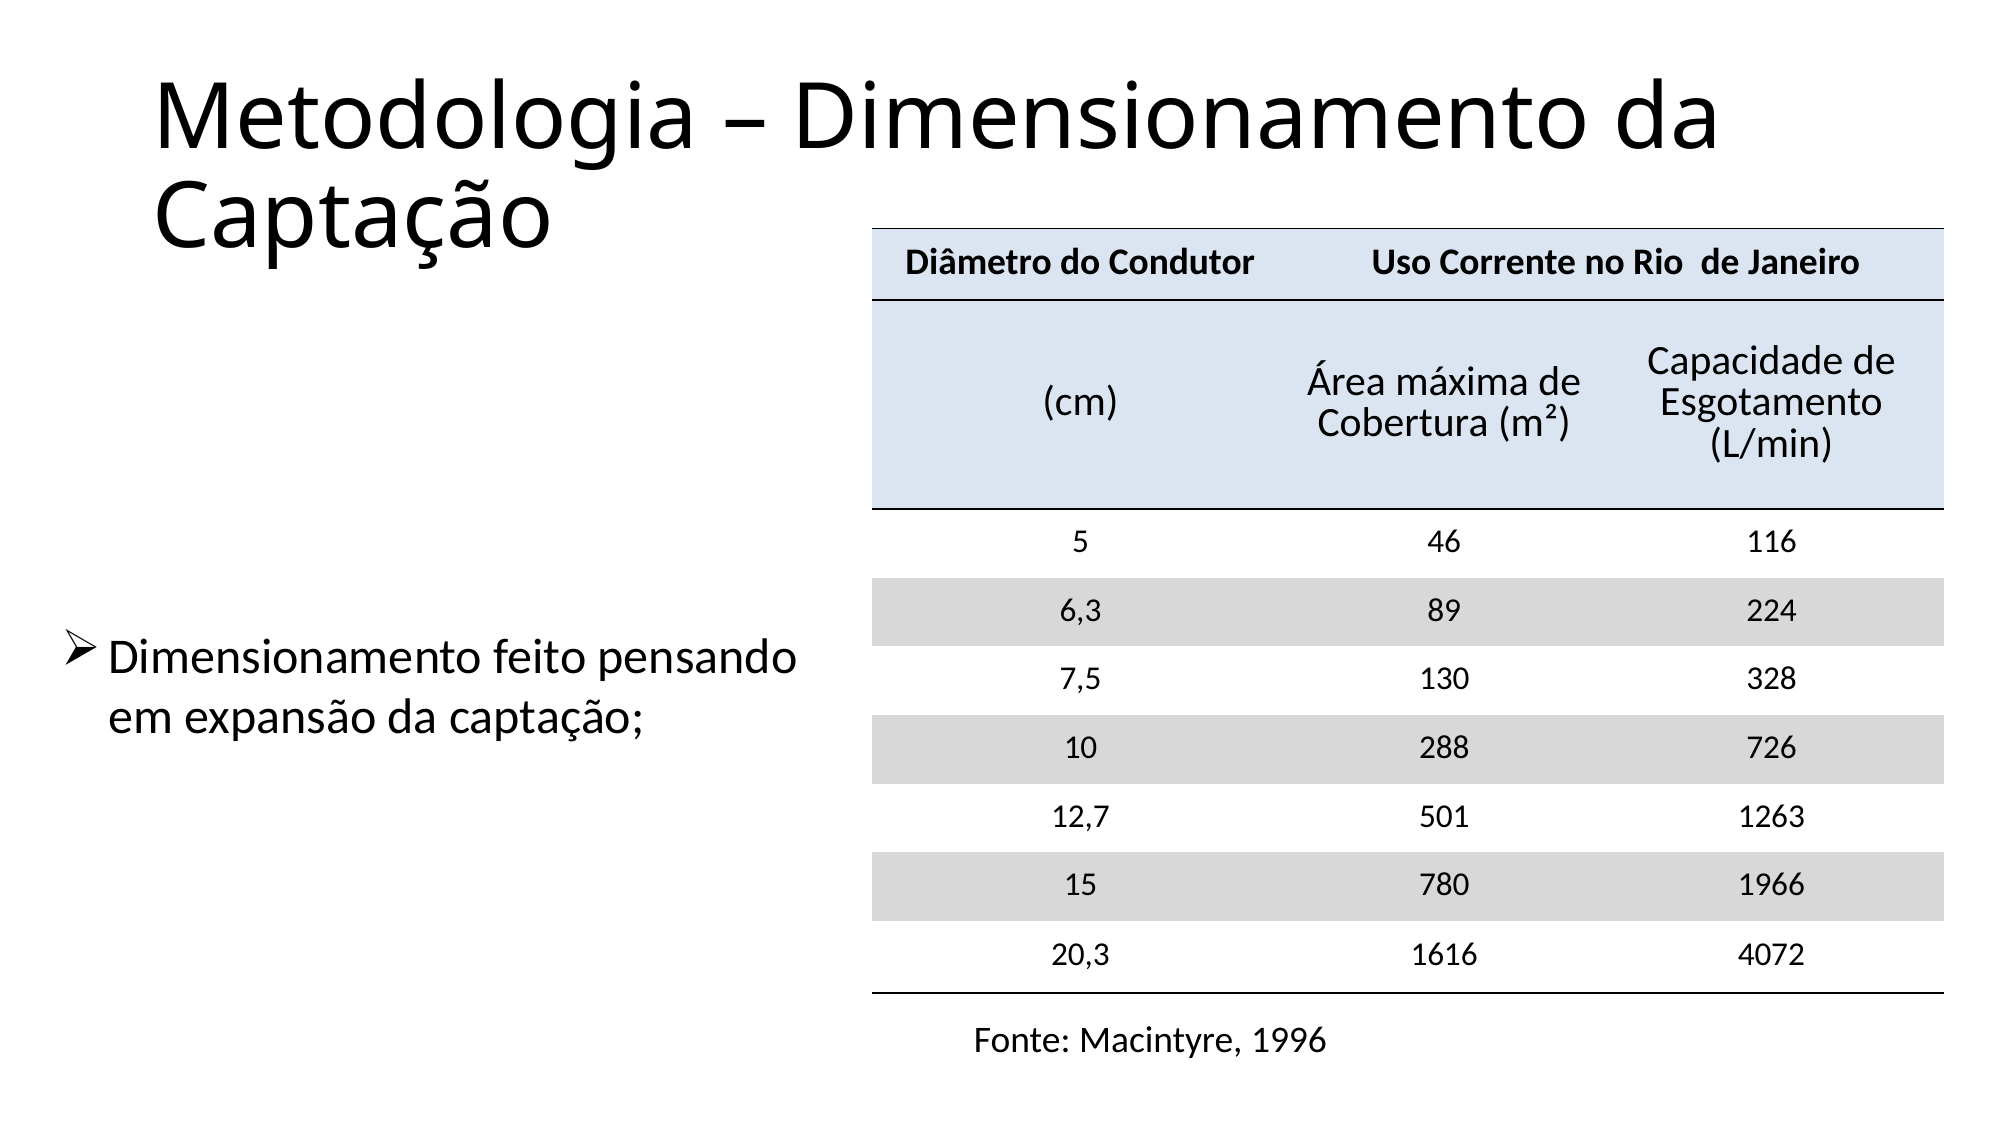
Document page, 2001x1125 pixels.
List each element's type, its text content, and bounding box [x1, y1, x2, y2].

table_cell 1263 [1599, 784, 1944, 852]
text_box Dimensionamento feito pensando em expansão da captação; [46, 616, 839, 751]
table_cell 7,5 [872, 646, 1289, 715]
table_cell 780 [1289, 852, 1599, 921]
table_cell 5 [872, 510, 1289, 578]
table_cell 46 [1289, 510, 1599, 578]
table_cell 10 [872, 715, 1289, 784]
table_cell 328 [1599, 646, 1944, 715]
table_cell Capacidade de Esgotamento (L/min) [1599, 301, 1944, 508]
table_cell 1616 [1289, 921, 1599, 992]
table_cell 501 [1289, 784, 1599, 852]
title Metodologia – Dimensionamento da Captação [137, 59, 1863, 278]
table_cell 116 [1599, 510, 1944, 578]
table_cell 224 [1599, 578, 1944, 646]
table_cell 20,3 [872, 921, 1289, 992]
table_cell 4072 [1599, 921, 1944, 992]
table_cell 12,7 [872, 784, 1289, 852]
table_cell 1966 [1599, 852, 1944, 921]
text_box Fonte: Macintyre, 1996 [959, 1007, 1950, 1068]
table_cell 89 [1289, 578, 1599, 646]
table_header Uso Corrente no Rio de Janeiro [1289, 229, 1944, 299]
table_header Diâmetro do Condutor [872, 229, 1289, 299]
table_cell 130 [1289, 646, 1599, 715]
table_cell 288 [1289, 715, 1599, 784]
table_cell Área máxima de Cobertura (m²) [1289, 301, 1599, 508]
table_cell 15 [872, 852, 1289, 921]
table_cell 726 [1599, 715, 1944, 784]
table_cell 6,3 [872, 578, 1289, 646]
table_cell (cm) [872, 301, 1289, 508]
